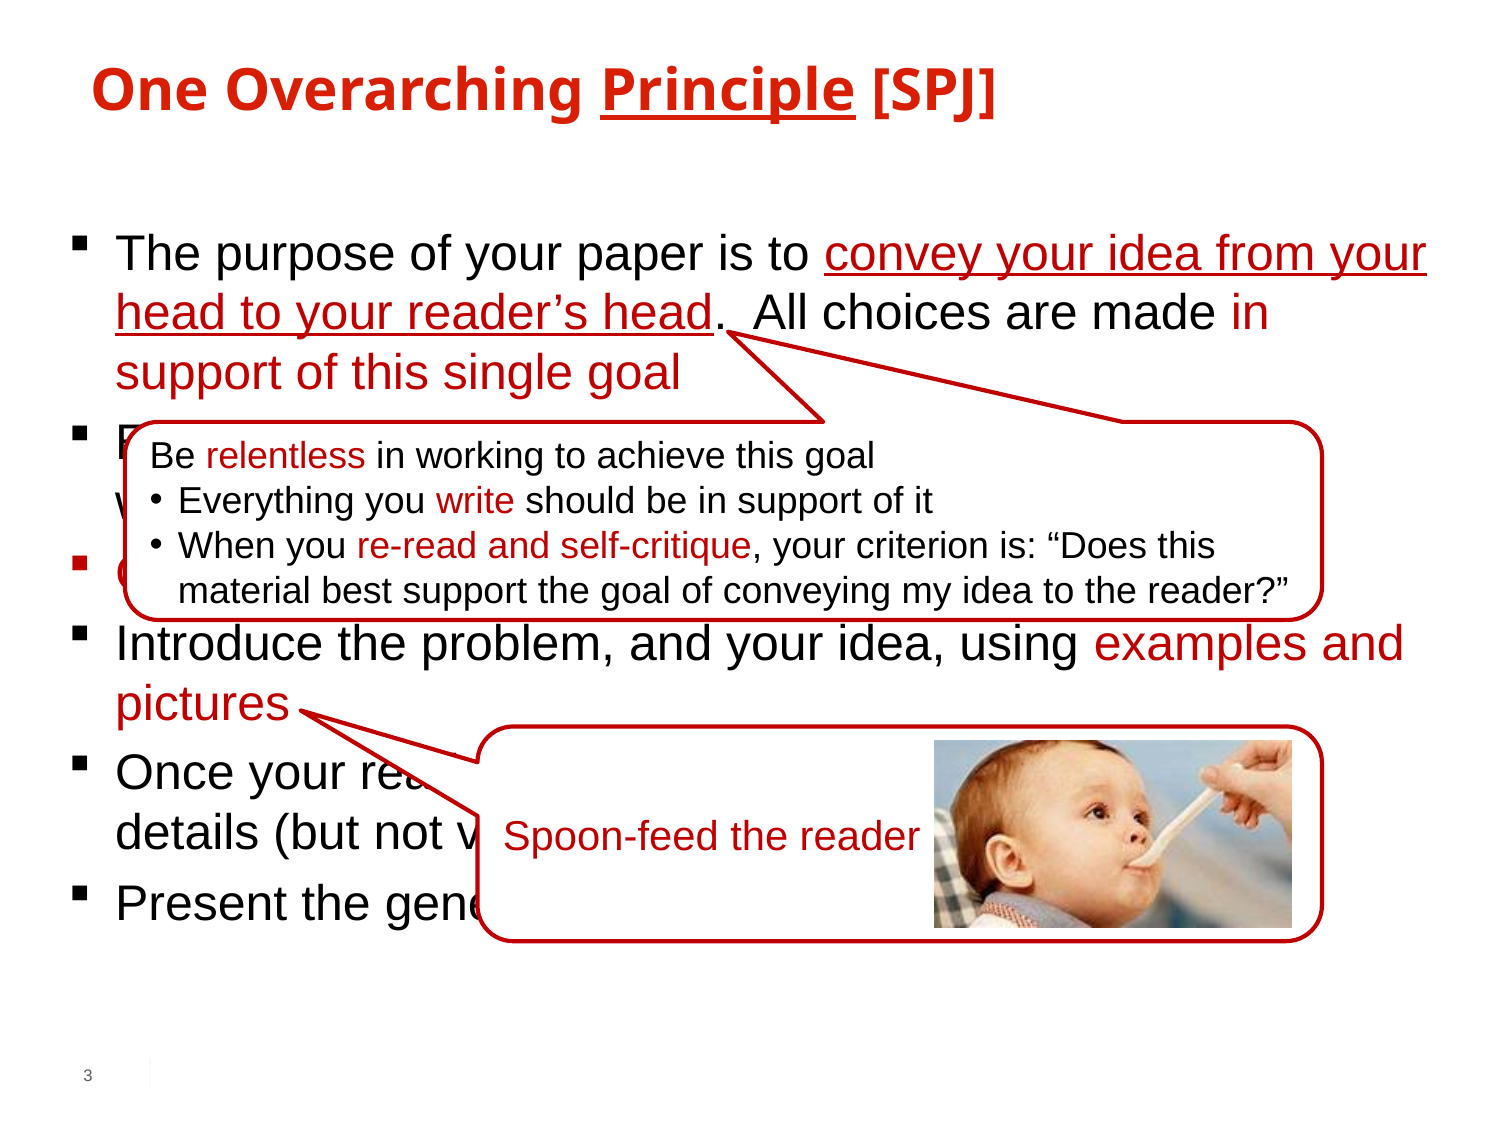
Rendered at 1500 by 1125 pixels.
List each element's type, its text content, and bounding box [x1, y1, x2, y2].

picture [933, 739, 1293, 928]
list The purpose of your paper is to convey your idea from your head to your reader’s head. All choices are made in support of this single goal Explain it as if you were speaking to someone using a whiteboard Conveying the intuition is primary, not secondary Introduce the problem, and your idea, using examples and pictures Once your reader has the intuition, she can follow the details (but not vice versa) Present the general case later in the paper [53, 212, 1464, 1080]
text_box Spoon-feed the reader [300, 710, 1322, 942]
title One Overarching Principle [SPJ] [75, 45, 1425, 188]
slide_number 3 [49, 1049, 101, 1101]
text_box Be relentless in working to achieve this goal Everything you write should be in support of it When you re-read and self-critique, your criterion is: “Does this material best support the goal of conveying my idea to the reader?” [124, 331, 1323, 620]
